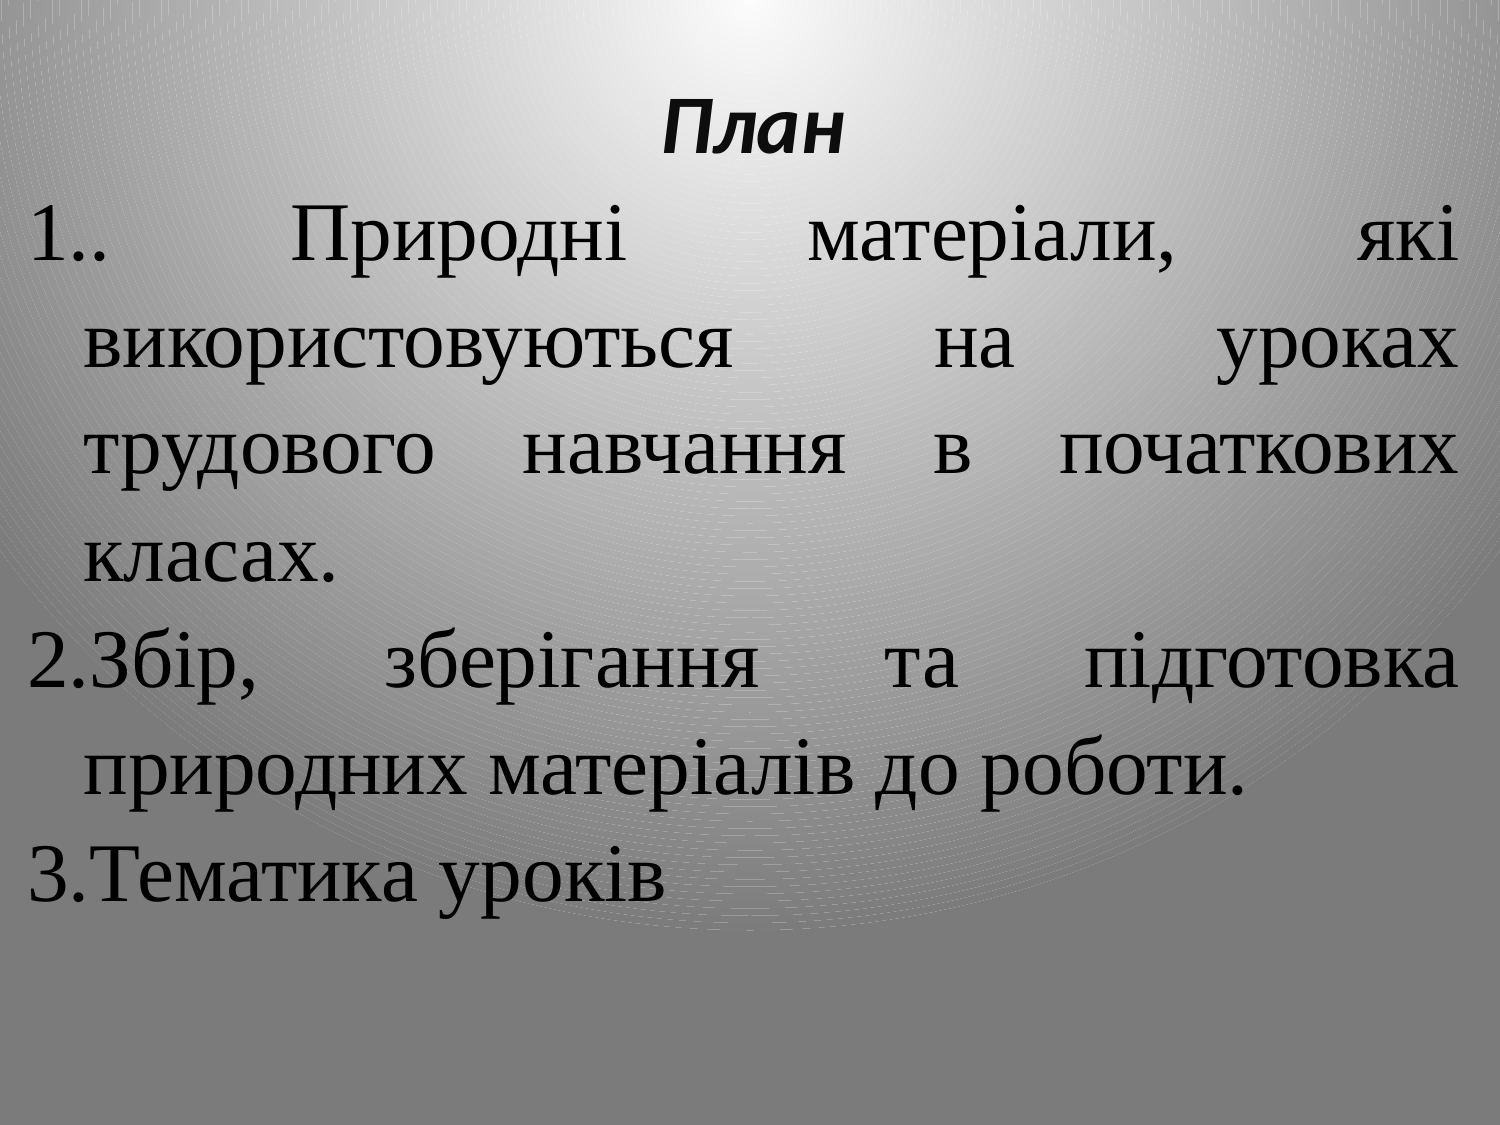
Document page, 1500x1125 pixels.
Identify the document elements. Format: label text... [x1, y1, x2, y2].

text_box План . Природні матеріали, які використовуються на уроках трудового навчання в початкових класах. Збір, зберігання та підготовка природних матеріалів до роботи. Тематика уроків [12, 62, 1475, 1026]
